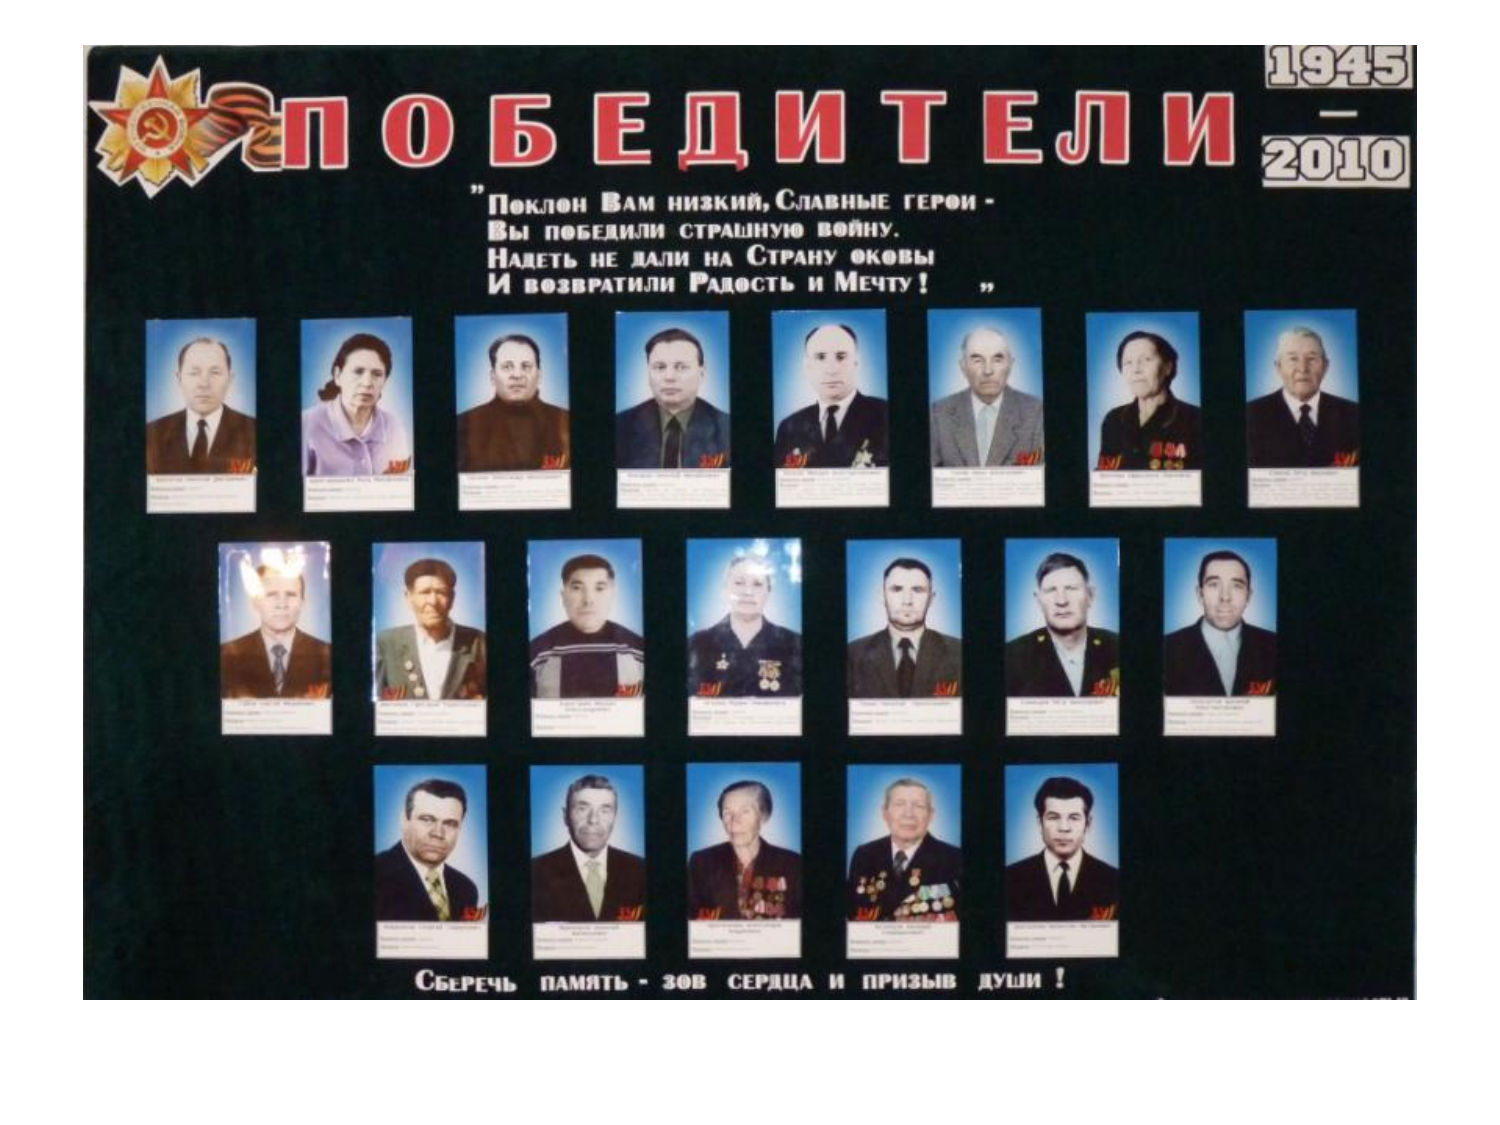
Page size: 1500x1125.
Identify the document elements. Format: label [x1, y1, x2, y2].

list [83, 44, 1417, 1001]
